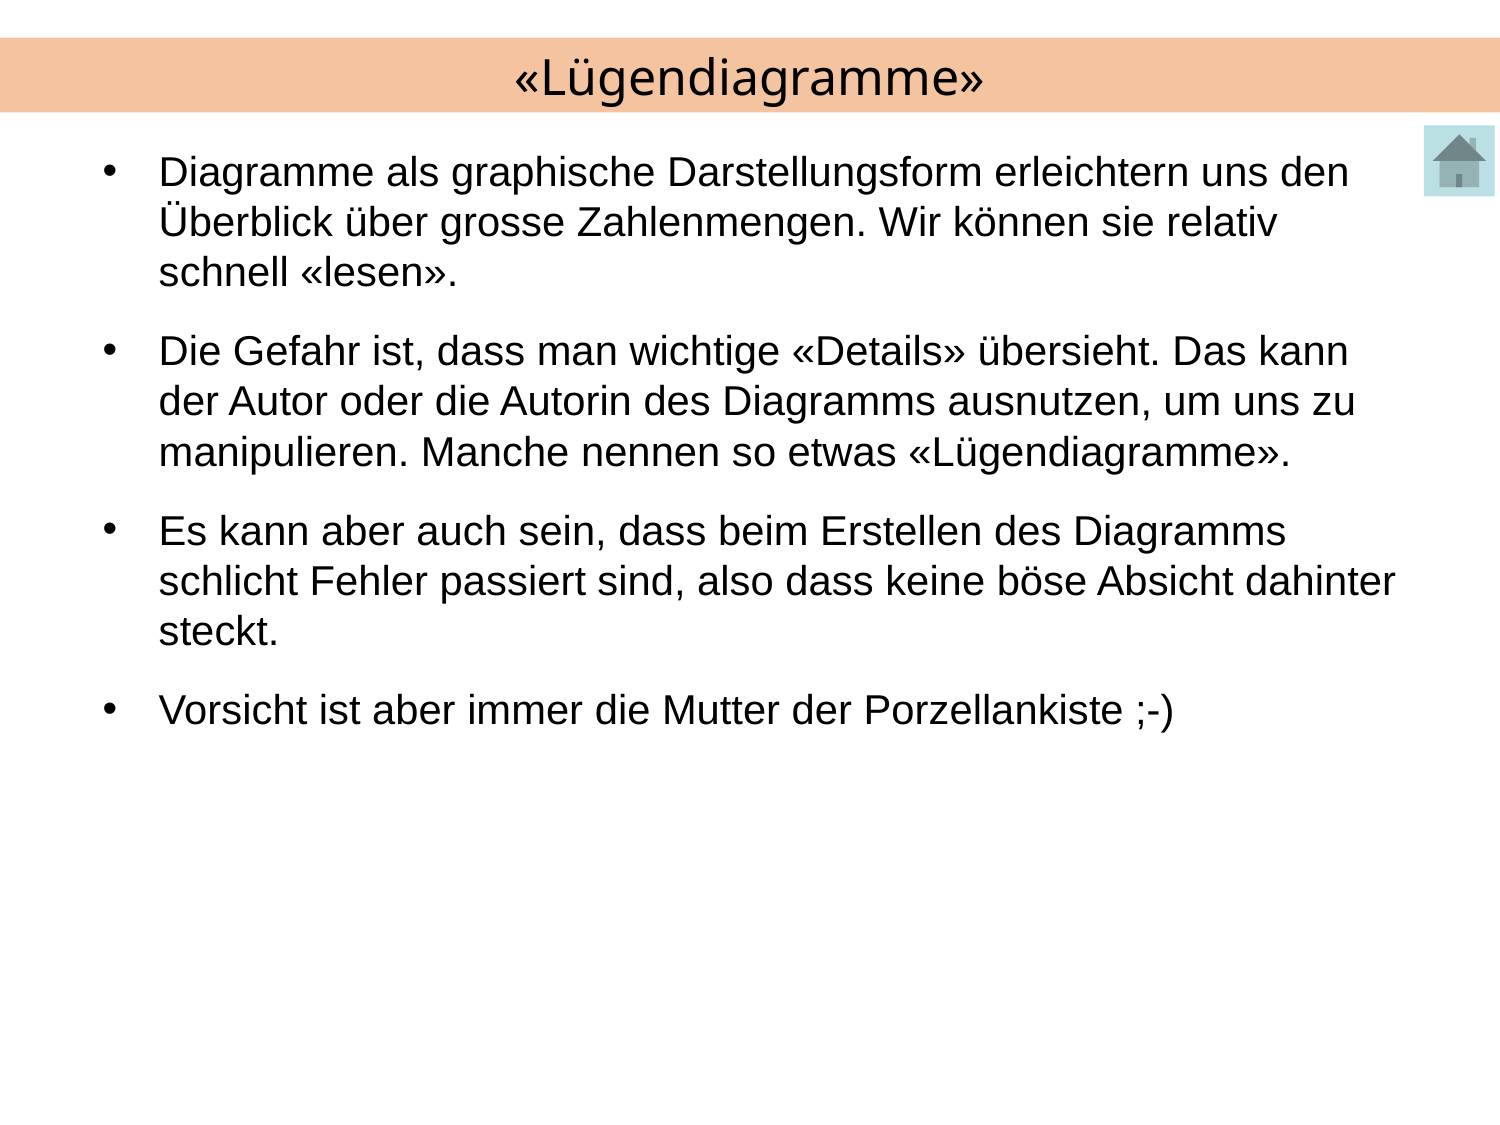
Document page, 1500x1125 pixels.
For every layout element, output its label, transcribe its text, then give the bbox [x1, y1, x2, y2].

list Diagramme als graphische Darstellungsform erleichtern uns den Überblick über grosse Zahlenmengen. Wir können sie relativ schnell «lesen». Die Gefahr ist, dass man wichtige «Details» übersieht. Das kann der Autor oder die Autorin des Diagramms ausnutzen, um uns zu manipulieren. Manche nennen so etwas «Lügendiagramme». Es kann aber auch sein, dass beim Erstellen des Diagramms schlicht Fehler passiert sind, also dass keine böse Absicht dahinter steckt. Vorsicht ist aber immer die Mutter der Porzellankiste ;-) [87, 137, 1413, 1075]
title «Lügendiagramme» [0, 37, 1500, 113]
